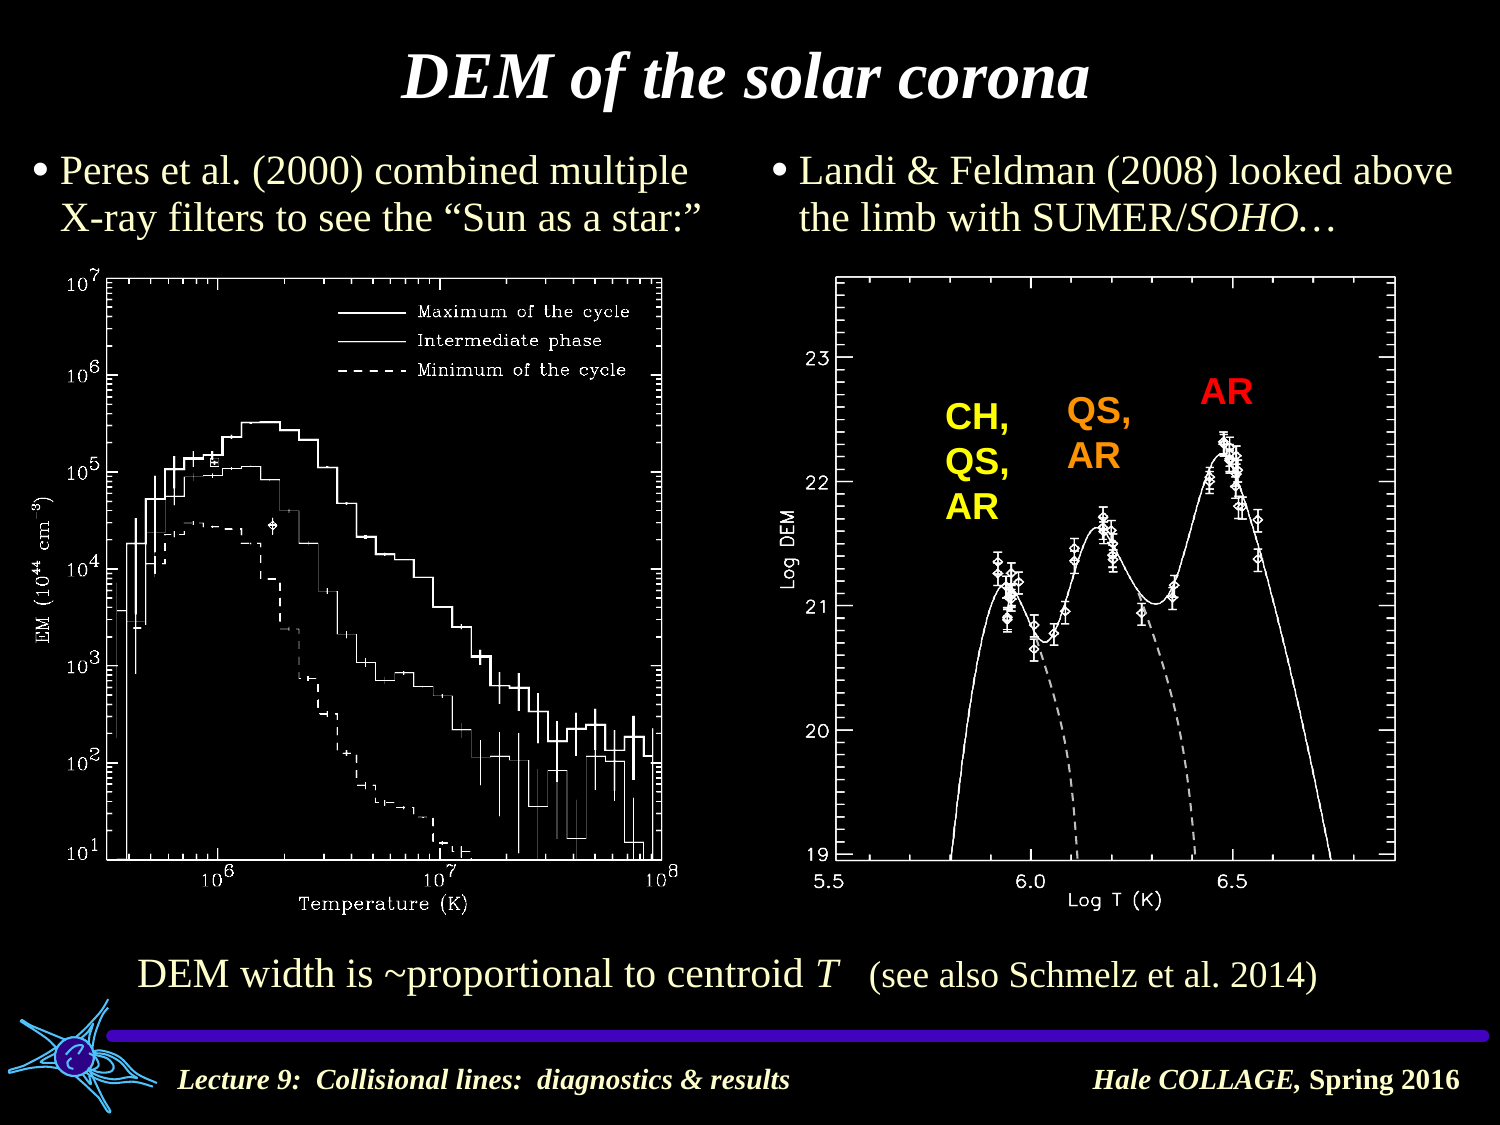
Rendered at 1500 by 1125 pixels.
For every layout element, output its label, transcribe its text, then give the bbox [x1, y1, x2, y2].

text_box Peres et al. (2000) combined multiple X-ray filters to see the “Sun as a star:” [17, 138, 734, 249]
picture [15, 257, 691, 928]
text_box DEM of the solar corona [18, 14, 1475, 130]
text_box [756, 138, 1470, 925]
text_box DEM width is ~proportional to centroid T (see also Schmelz et al. 2014) [122, 941, 1453, 1005]
